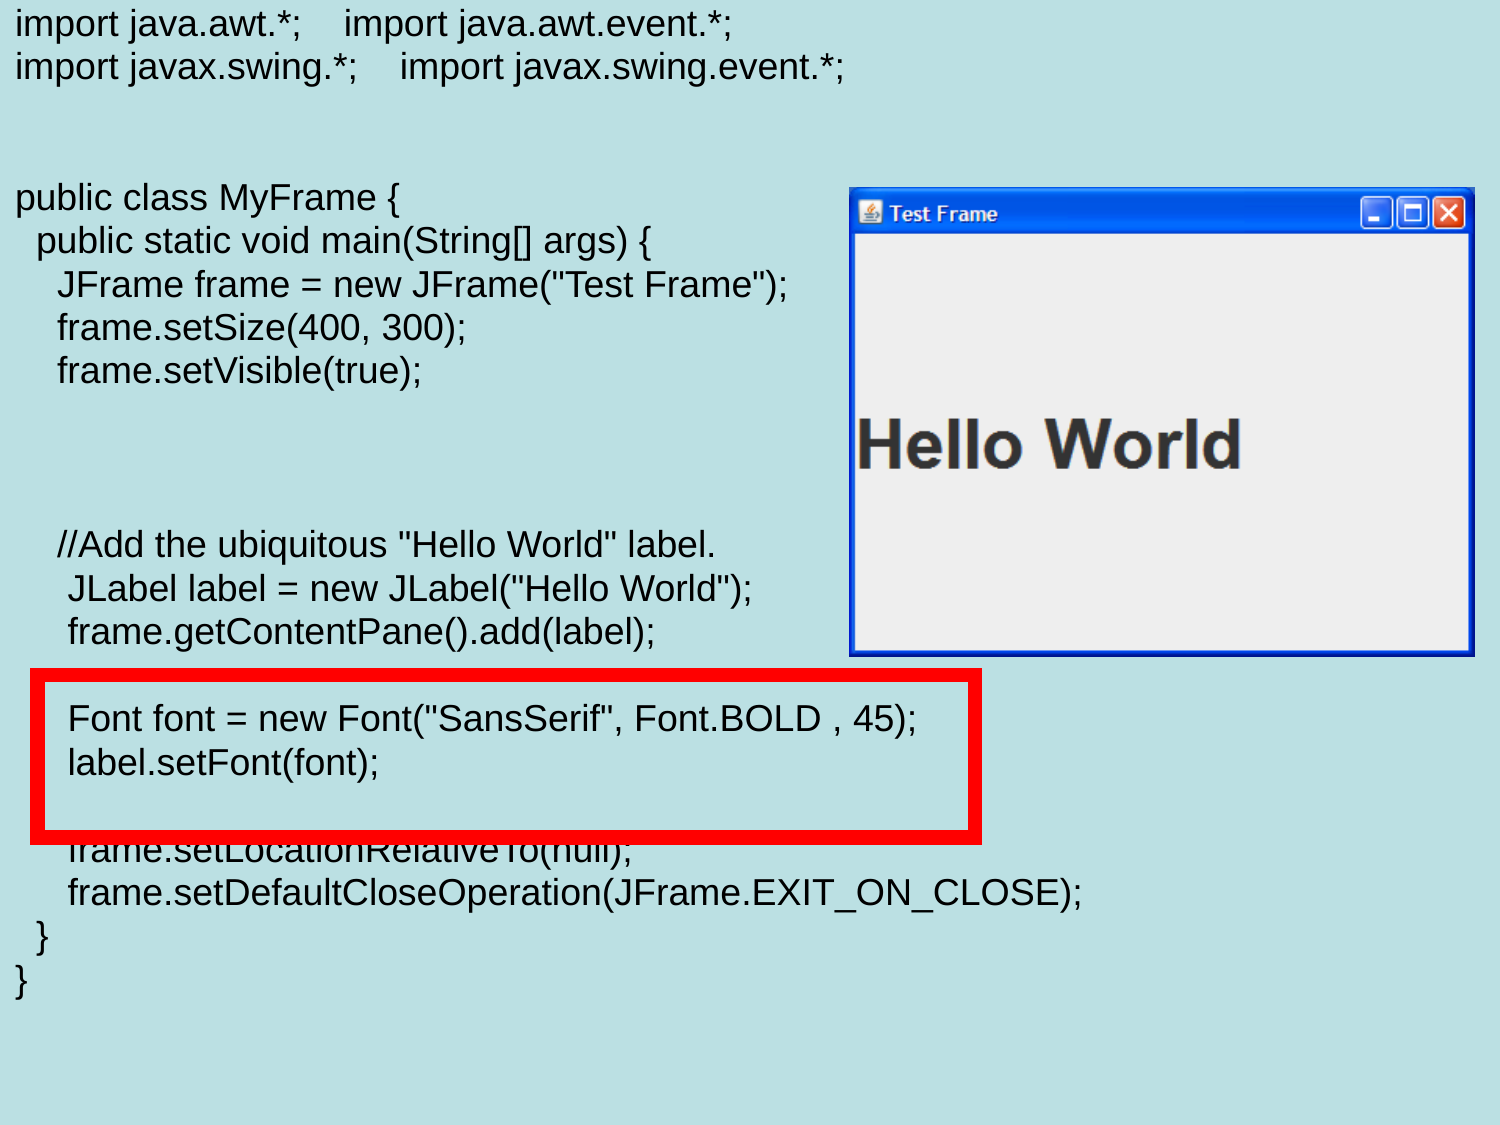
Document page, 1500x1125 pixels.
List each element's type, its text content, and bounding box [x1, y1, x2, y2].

text_box [37, 674, 975, 838]
list import java.awt.*; import java.awt.event.*; import javax.swing.*; import javax.swing.event.*; public class MyFrame { public static void main(String[] args) { JFrame frame = new JFrame("Test Frame"); frame.setSize(400, 300); frame.setVisible(true); //Add the ubiquitous "Hello World" label. JLabel label = new JLabel("Hello World"); frame.getContentPane().add(label); Font font = new Font("SansSerif", Font.BOLD , 45); label.setFont(font); frame.setLocationRelativeTo(null); frame.setDefaultCloseOperation(JFrame.EXIT_ON_CLOSE); } } [0, 0, 1425, 1088]
picture [849, 187, 1476, 657]
